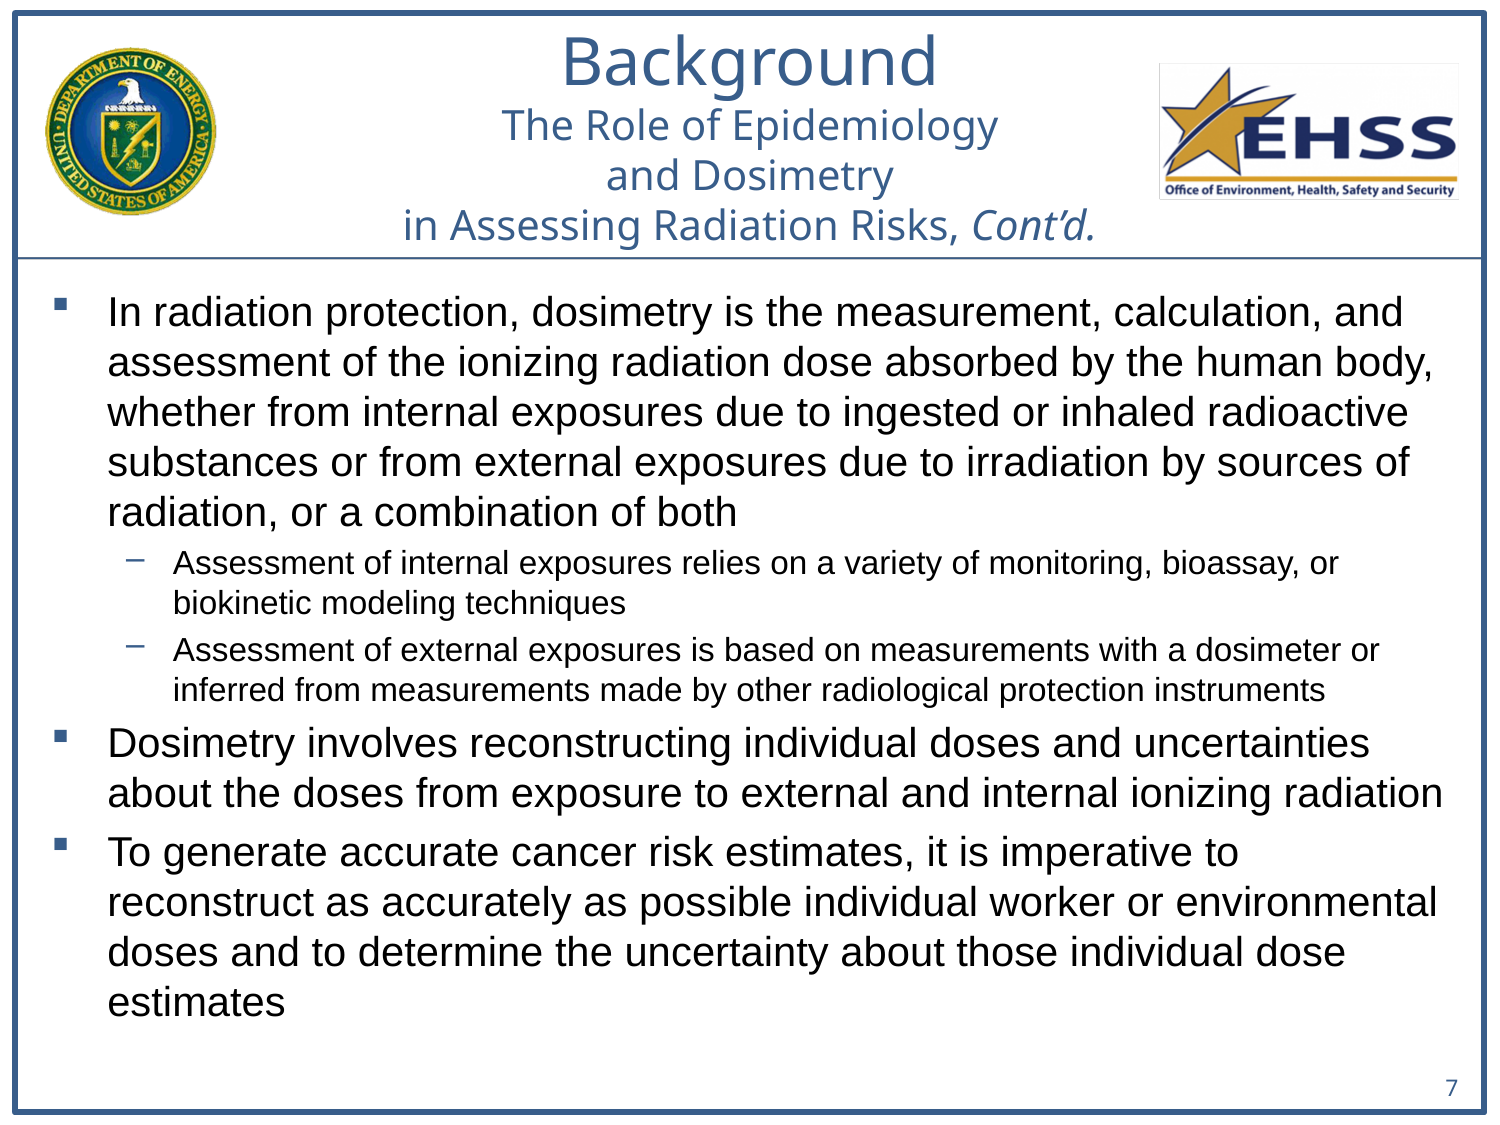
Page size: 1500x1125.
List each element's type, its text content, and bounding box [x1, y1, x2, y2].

title Background The Role of Epidemiology and Dosimetry in Assessing Radiation Risks, Cont’d. [15, 48, 1485, 219]
slide_number 7 [1123, 1066, 1474, 1101]
list In radiation protection, dosimetry is the measurement, calculation, and assessment of the ionizing radiation dose absorbed by the human body, whether from internal exposures due to ingested or inhaled radioactive substances or from external exposures due to irradiation by sources of radiation, or a combination of both Assessment of internal exposures relies on a variety of monitoring, bioassay, or biokinetic modeling techniques Assessment of external exposures is based on measurements with a dosimeter or inferred from measurements made by other radiological protection instruments Dosimetry involves reconstructing individual doses and uncertainties about the doses from exposure to external and internal ionizing radiation To generate accurate cancer risk estimates, it is imperative to reconstruct as accurately as possible individual worker or environmental doses and to determine the uncertainty about those individual dose estimates [35, 277, 1465, 1027]
picture [12, 10, 1487, 1115]
